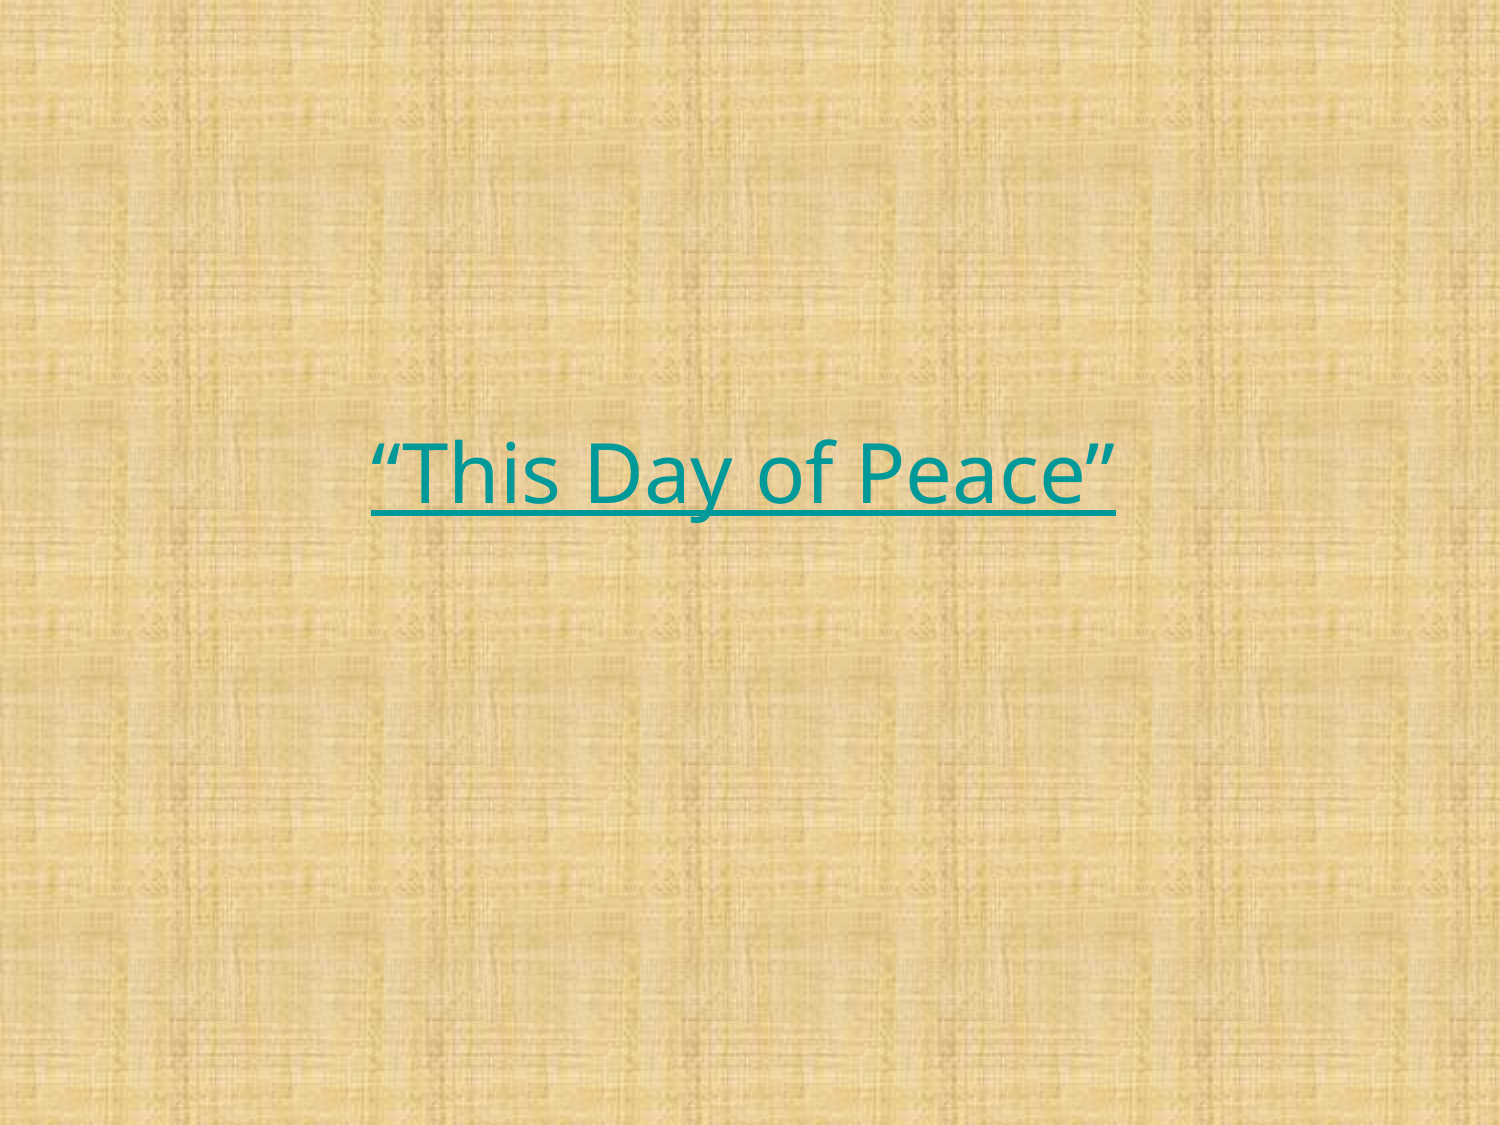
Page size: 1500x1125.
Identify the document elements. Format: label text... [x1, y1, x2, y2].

picture [0, 0, 1500, 1125]
text_box “This Day of Peace” [99, 412, 1388, 541]
